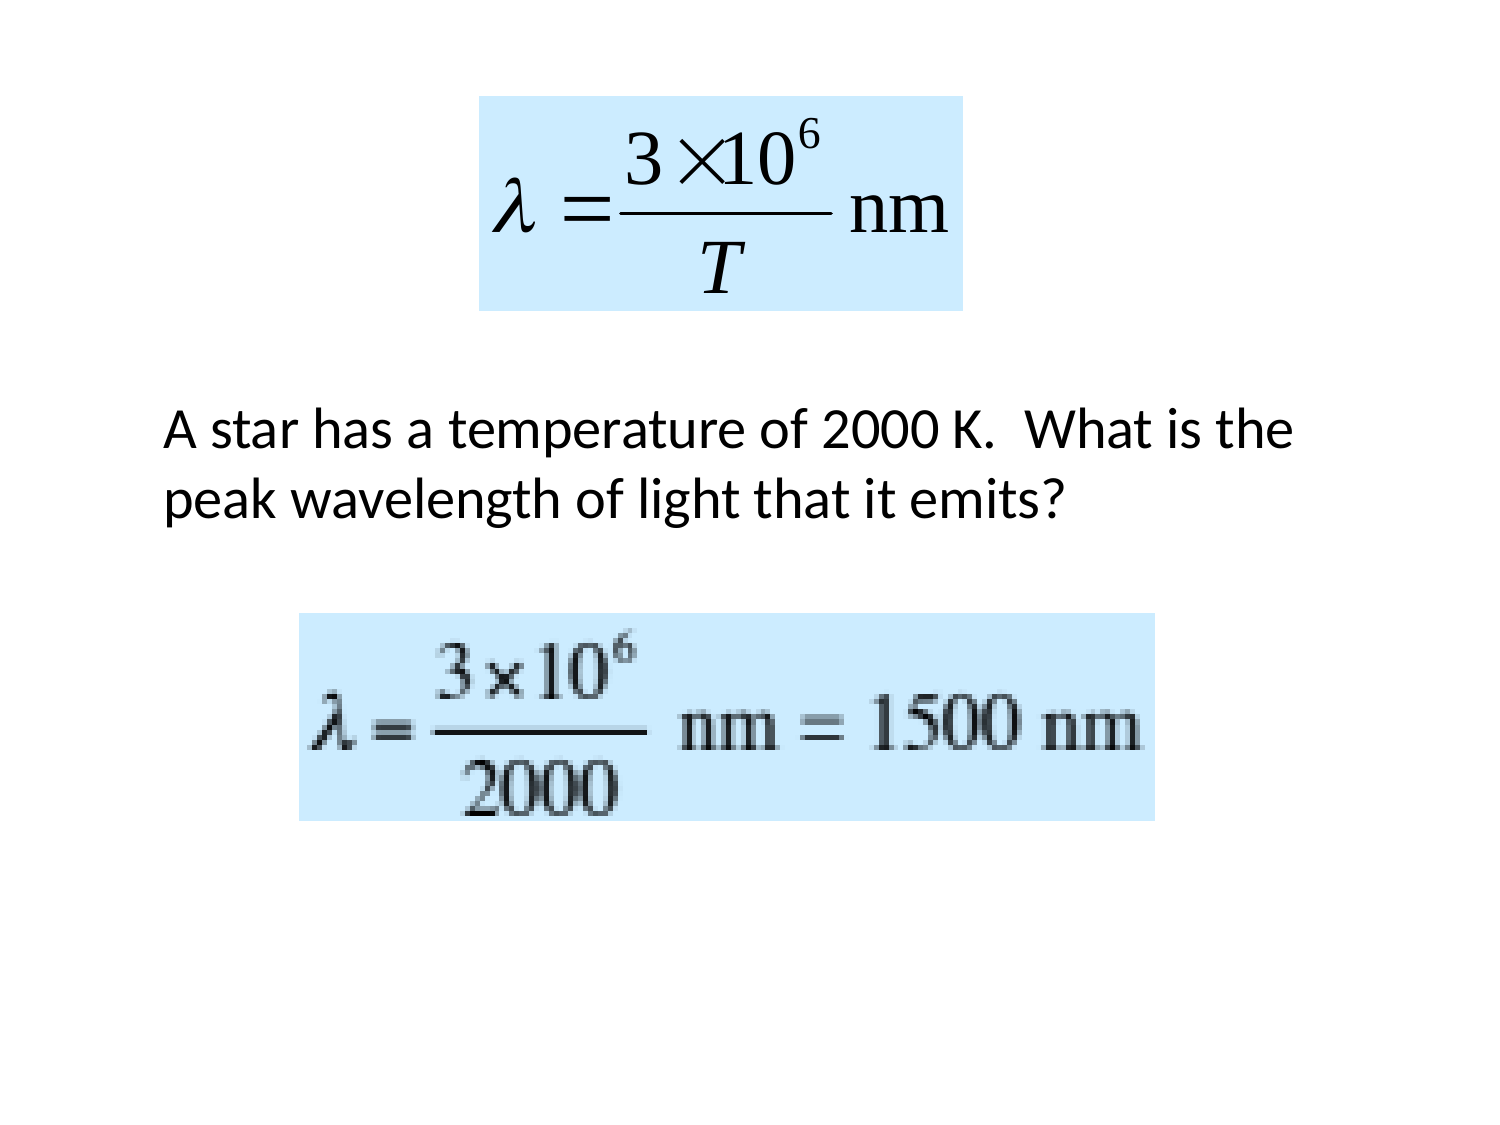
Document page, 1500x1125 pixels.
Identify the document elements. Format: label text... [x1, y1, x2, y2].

text_box A star has a temperature of 2000 K. What is the peak wavelength of light that it emits? [63, 383, 1410, 538]
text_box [298, 612, 1156, 822]
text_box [478, 95, 964, 312]
